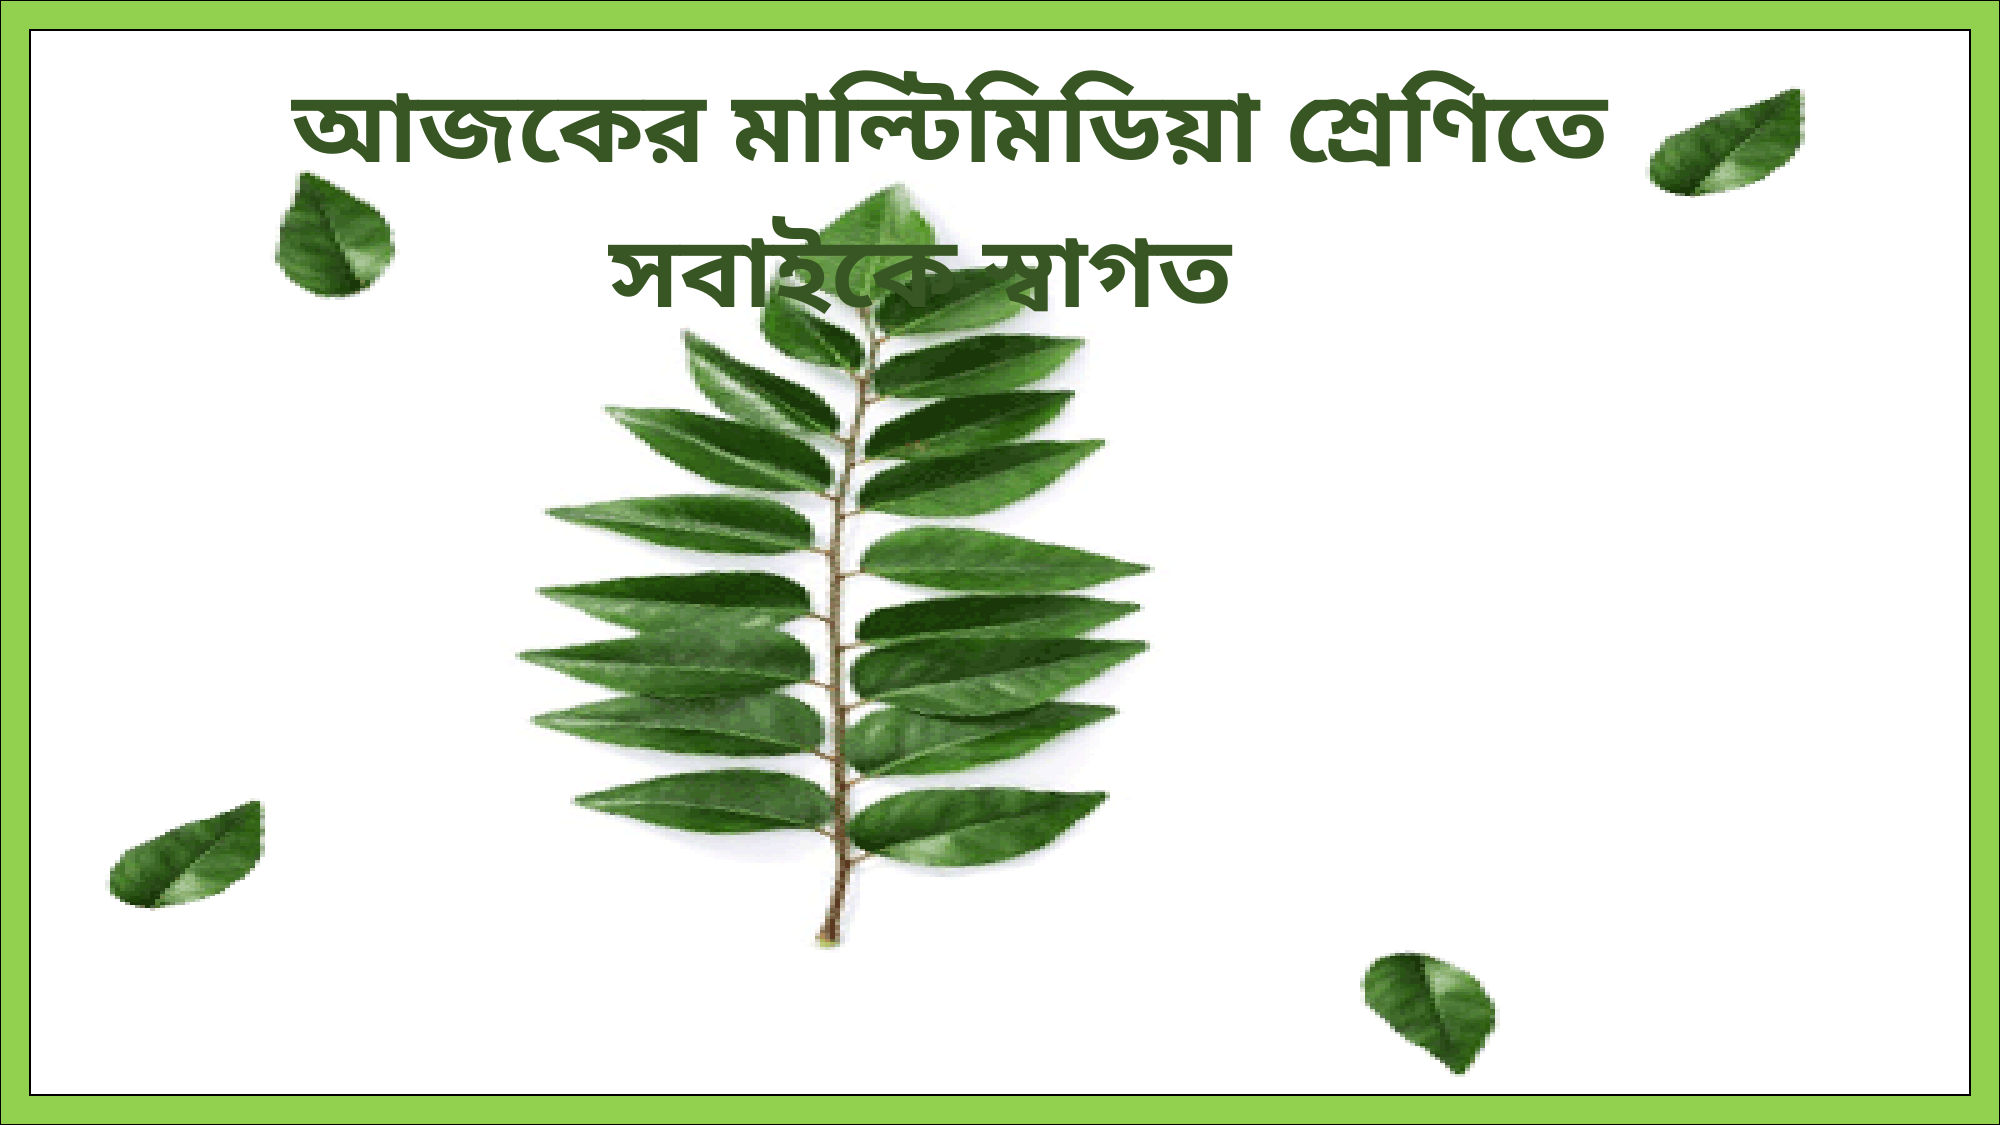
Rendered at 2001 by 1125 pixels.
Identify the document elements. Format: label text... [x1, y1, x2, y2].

picture [31, 31, 1969, 1094]
text_box আজকের মাল্টিমিডিয়া শ্রেণিতে সবাইকে স্বাগত [211, 55, 1689, 340]
text_box [0, 0, 2000, 1125]
